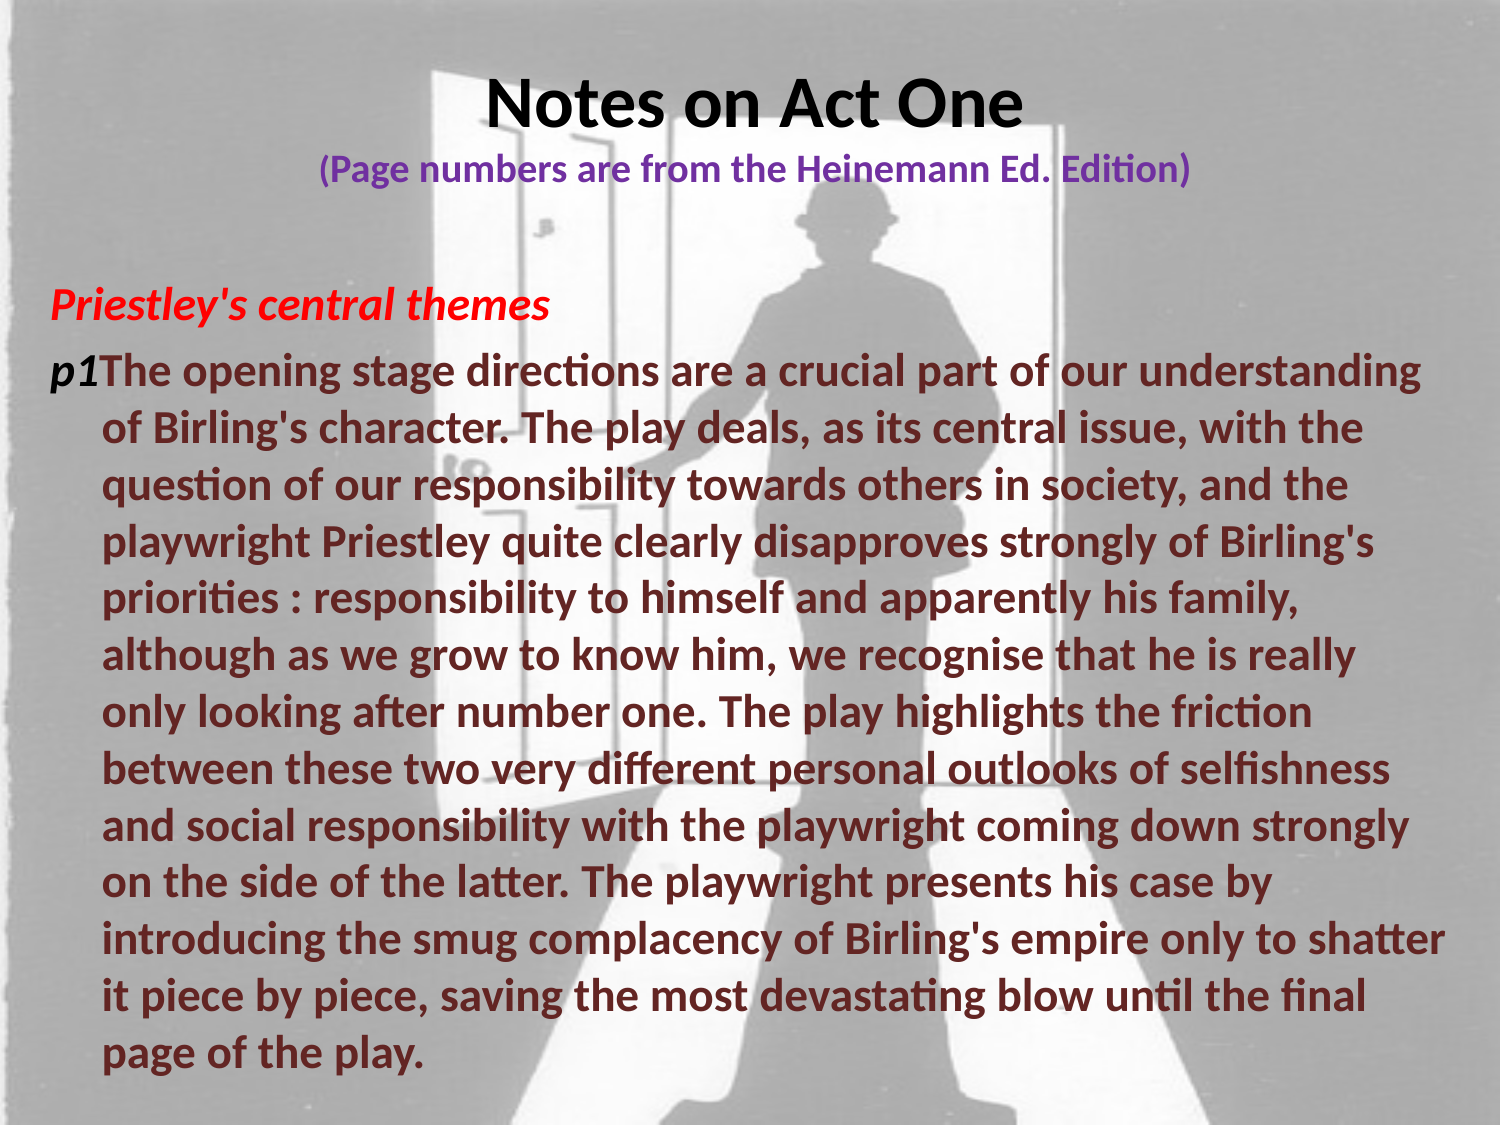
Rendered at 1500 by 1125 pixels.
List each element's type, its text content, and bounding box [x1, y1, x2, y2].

title Notes on Act One (Page numbers are from the Heinemann Ed. Edition) [46, 45, 1465, 199]
list Priestley's central themes p1The opening stage directions are a crucial part of our understanding of Birling's character. The play deals, as its central issue, with the question of our responsibility towards others in society, and the playwright Priestley quite clearly disapproves strongly of Birling's priorities : responsibility to himself and apparently his family, although as we grow to know him, we recognise that he is really only looking after number one. The play highlights the friction between these two very different personal outlooks of selfishness and social responsibility with the playwright coming down strongly on the side of the latter. The playwright presents his case by introducing the smug complacency of Birling's empire only to shatter it piece by piece, saving the most devastating blow until the final page of the play. [35, 199, 1465, 1090]
